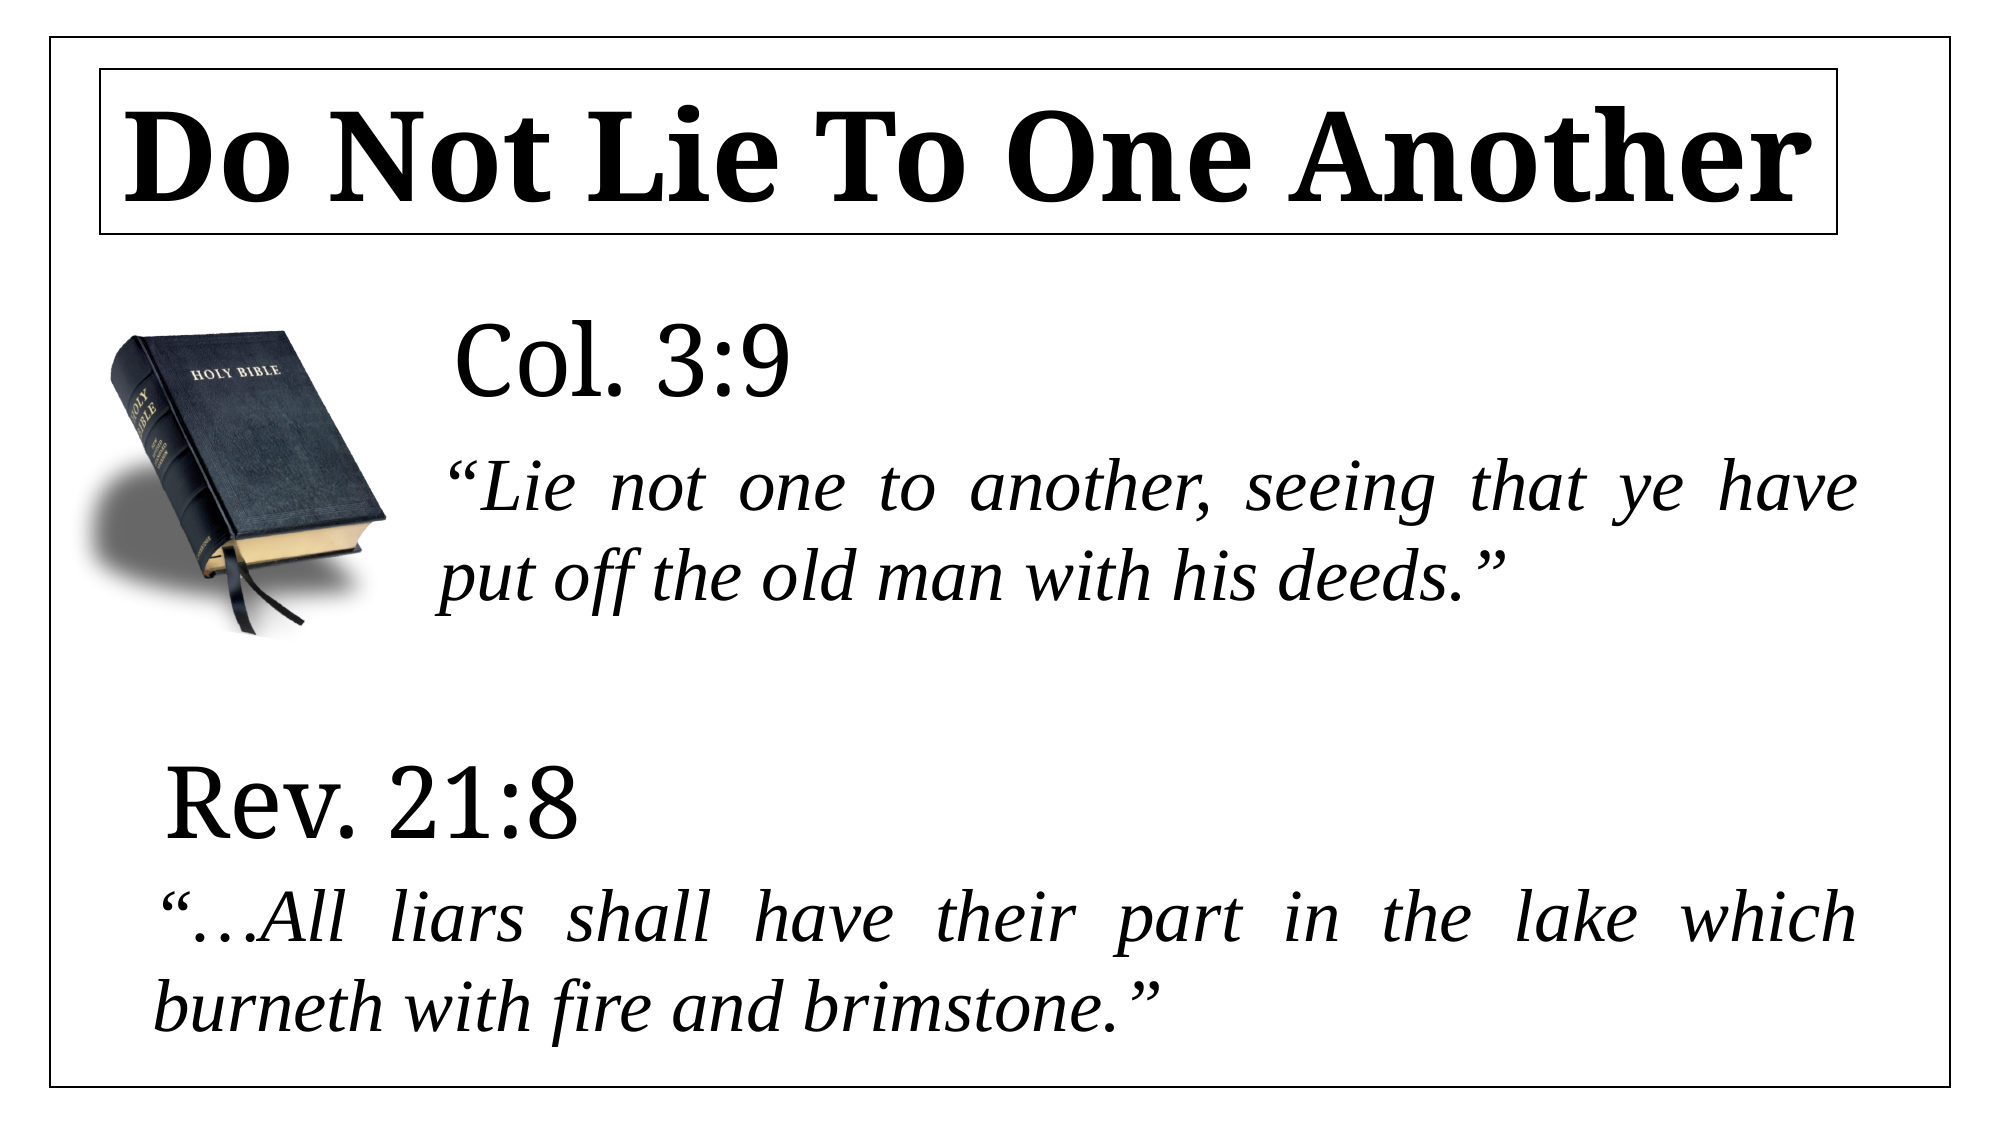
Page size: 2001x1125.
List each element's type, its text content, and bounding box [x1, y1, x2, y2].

text_box Rev. 21:8 [149, 719, 1317, 859]
text_box “Lie not one to another, seeing that ye have put off the old man with his deeds.” [424, 428, 1875, 623]
text_box Do Not Lie To One Another [99, 68, 1838, 235]
text_box “…All liars shall have their part in the lake which burneth with fire and brimstone.” [137, 859, 1875, 1054]
picture [52, 301, 421, 654]
text_box Col. 3:9 [438, 276, 1605, 428]
text_box [49, 36, 1951, 1088]
